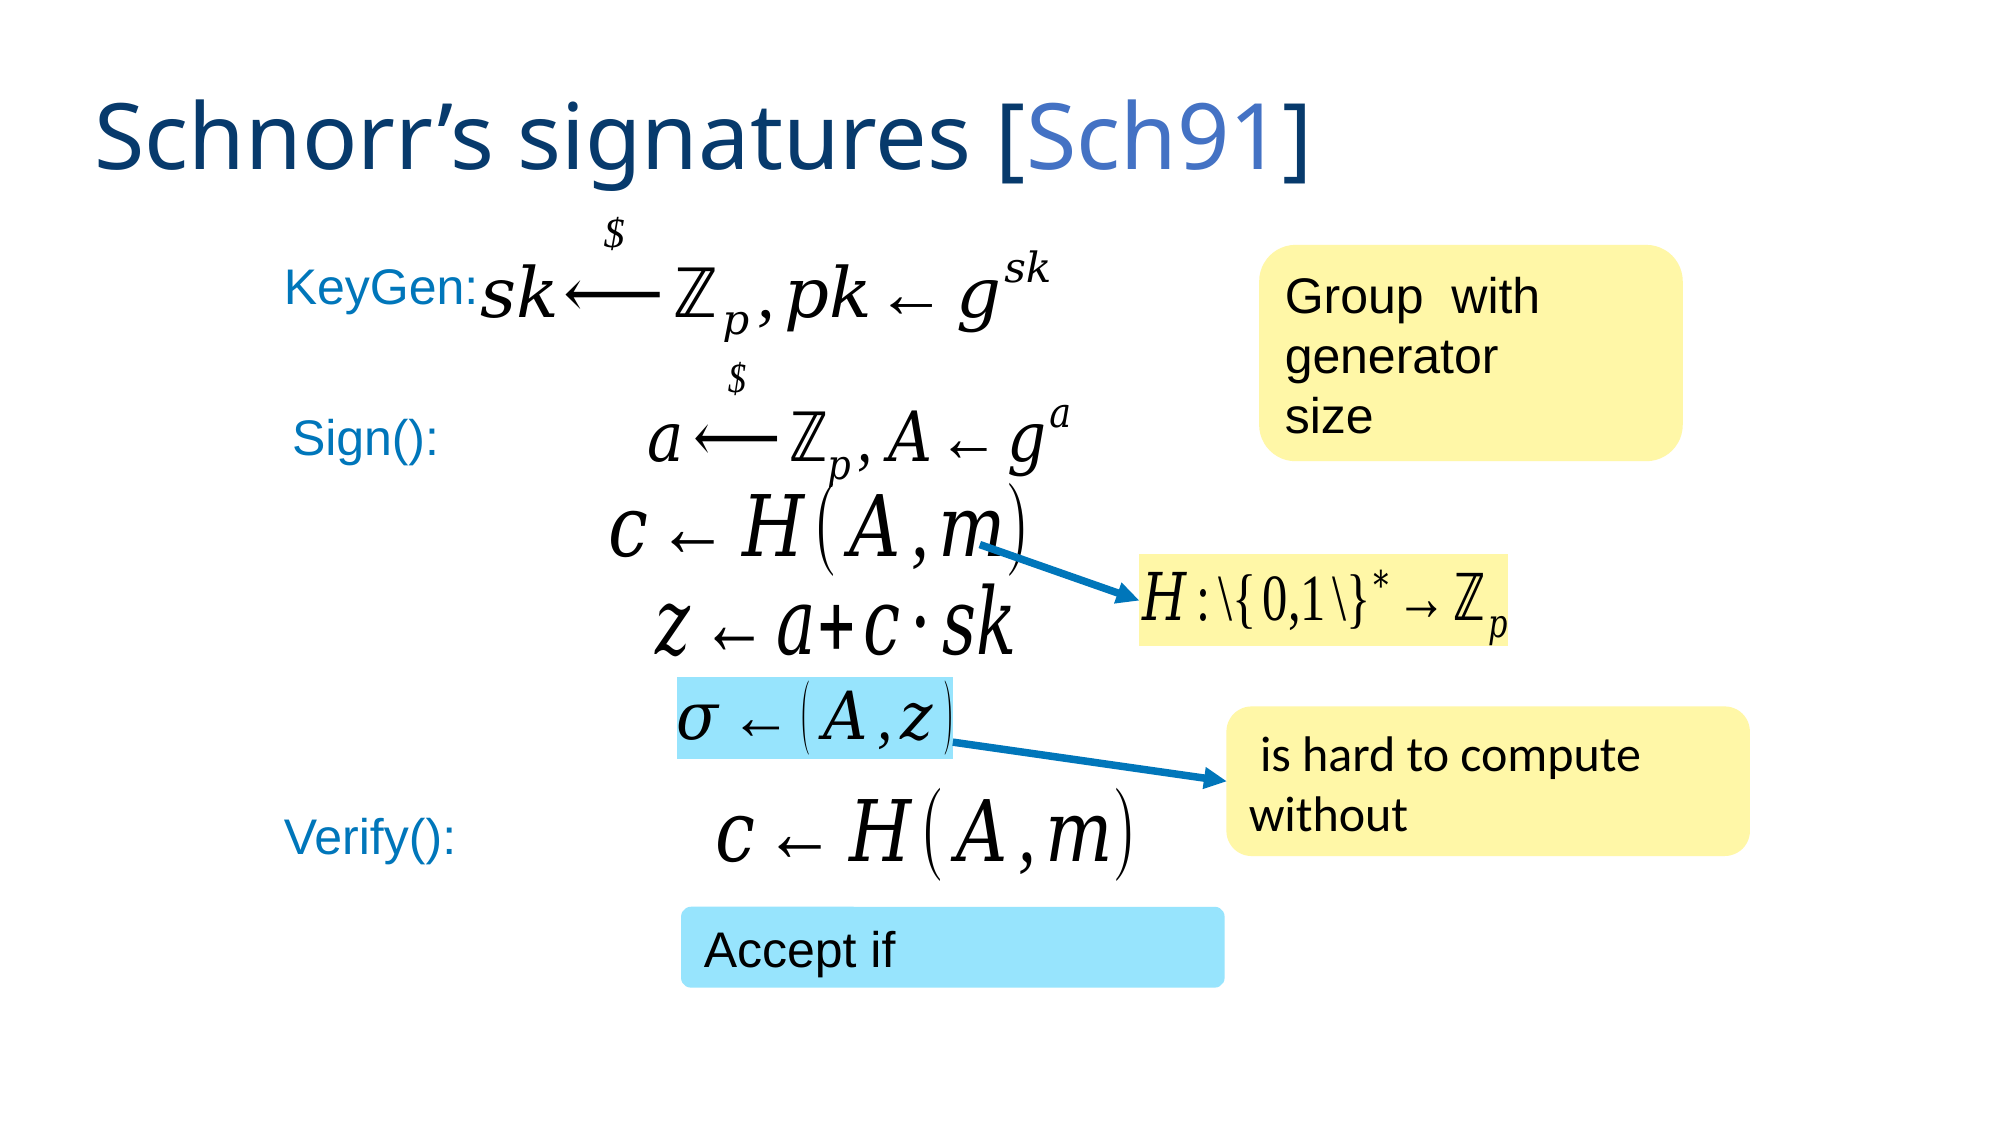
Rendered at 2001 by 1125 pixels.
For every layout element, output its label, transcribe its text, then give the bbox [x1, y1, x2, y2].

text_box KeyGen: [269, 247, 531, 322]
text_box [979, 544, 1139, 601]
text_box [952, 742, 1227, 782]
title Schnorr’s signatures [Sch91] [79, 59, 1960, 221]
